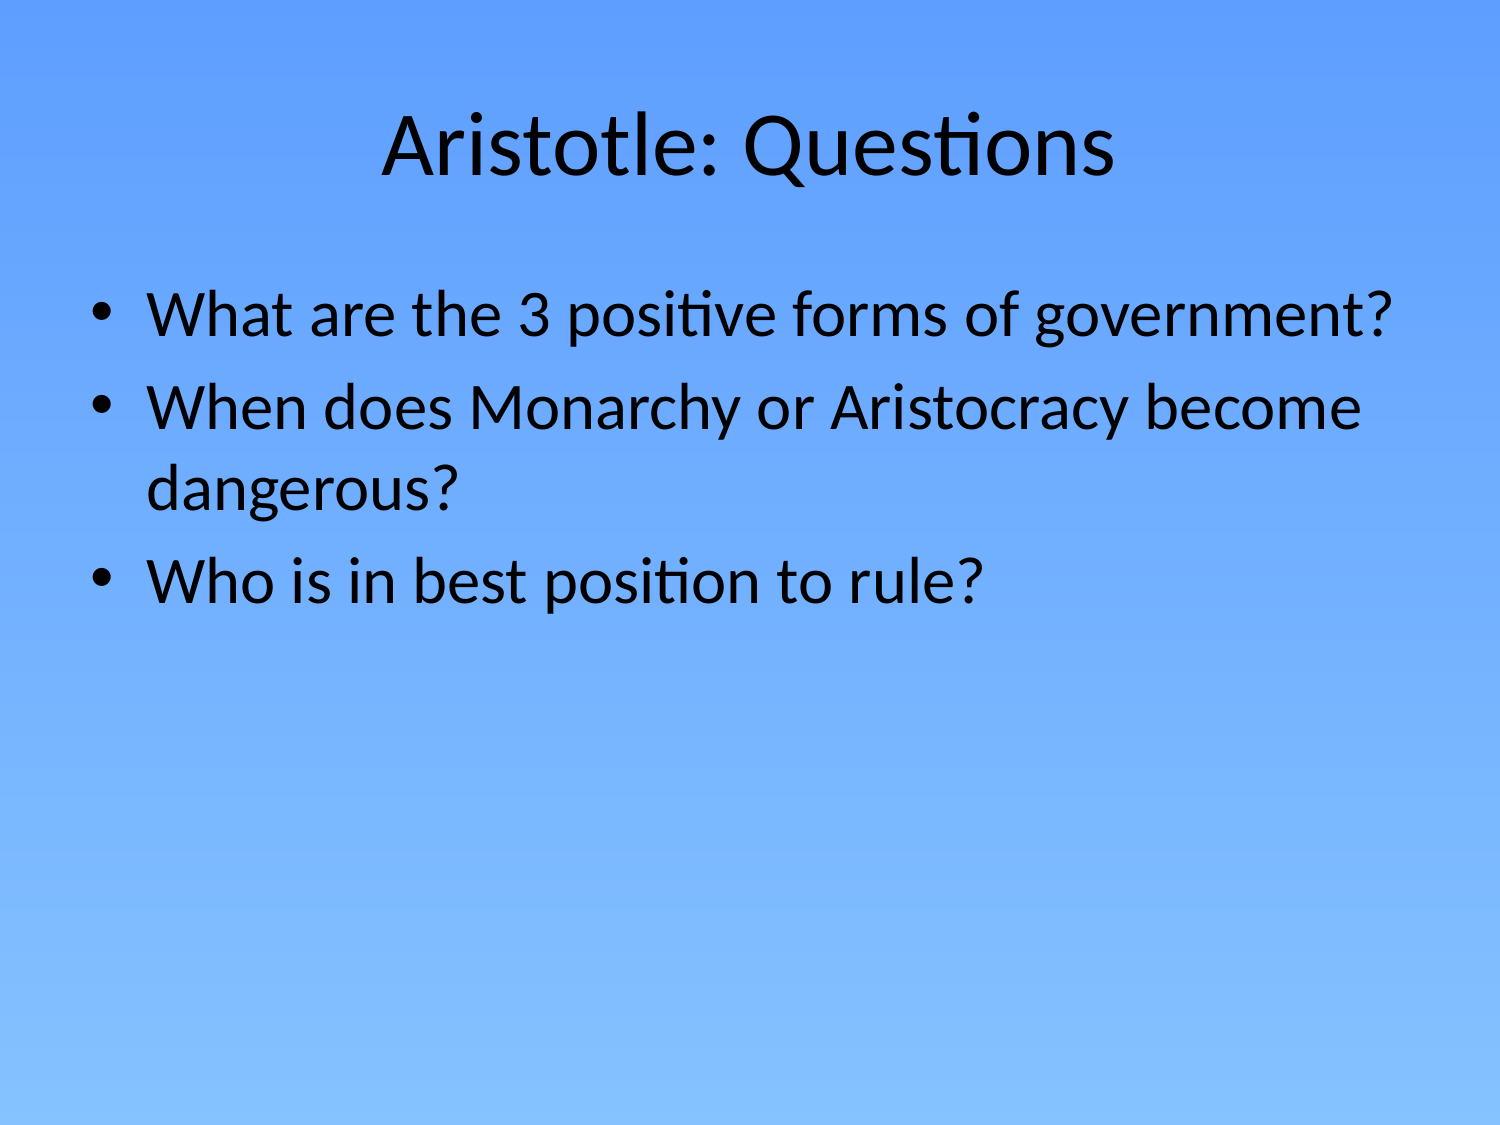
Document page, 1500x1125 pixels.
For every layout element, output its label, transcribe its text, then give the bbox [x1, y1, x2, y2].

list What are the 3 positive forms of government? When does Monarchy or Aristocracy become dangerous? Who is in best position to rule? [75, 262, 1425, 1005]
title Aristotle: Questions [75, 45, 1425, 233]
